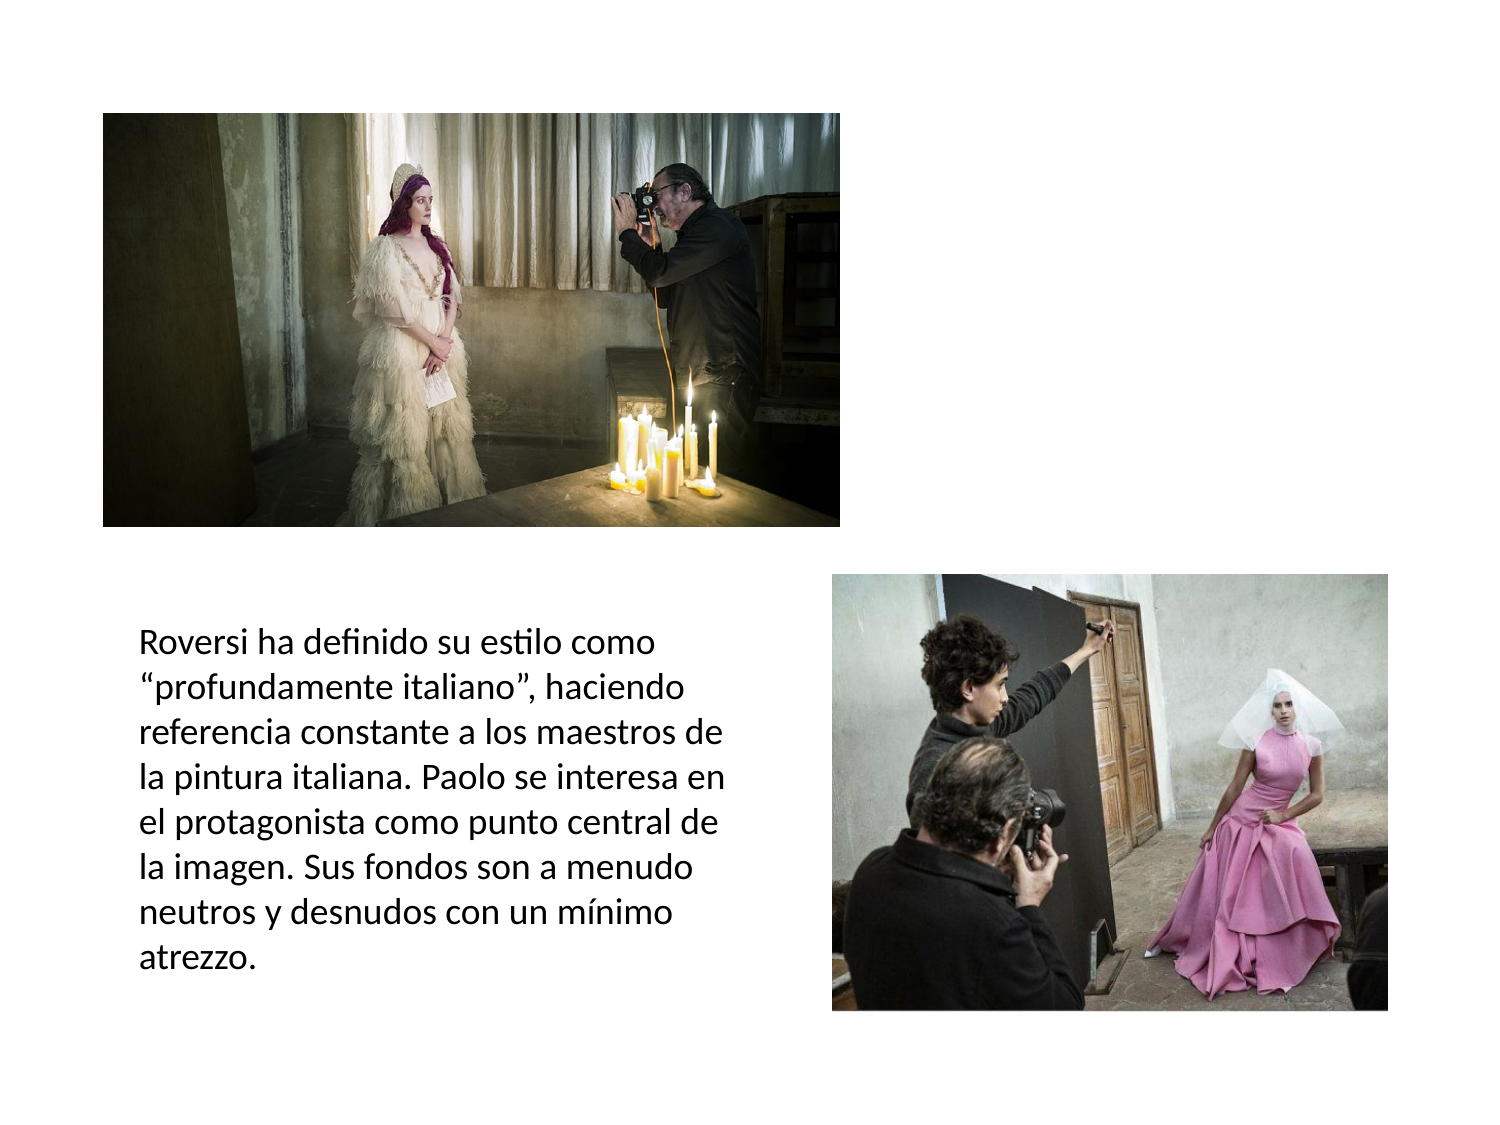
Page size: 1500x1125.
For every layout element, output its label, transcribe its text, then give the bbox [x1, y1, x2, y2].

picture [103, 113, 840, 528]
picture [832, 574, 1389, 1012]
text_box Roversi ha definido su estilo como “profundamente italiano”, haciendo referencia constante a los maestros de la pintura italiana. Paolo se interesa en el protagonista como punto central de la imagen. Sus fondos son a menudo neutros y desnudos con un mínimo atrezzo. [123, 609, 762, 1030]
